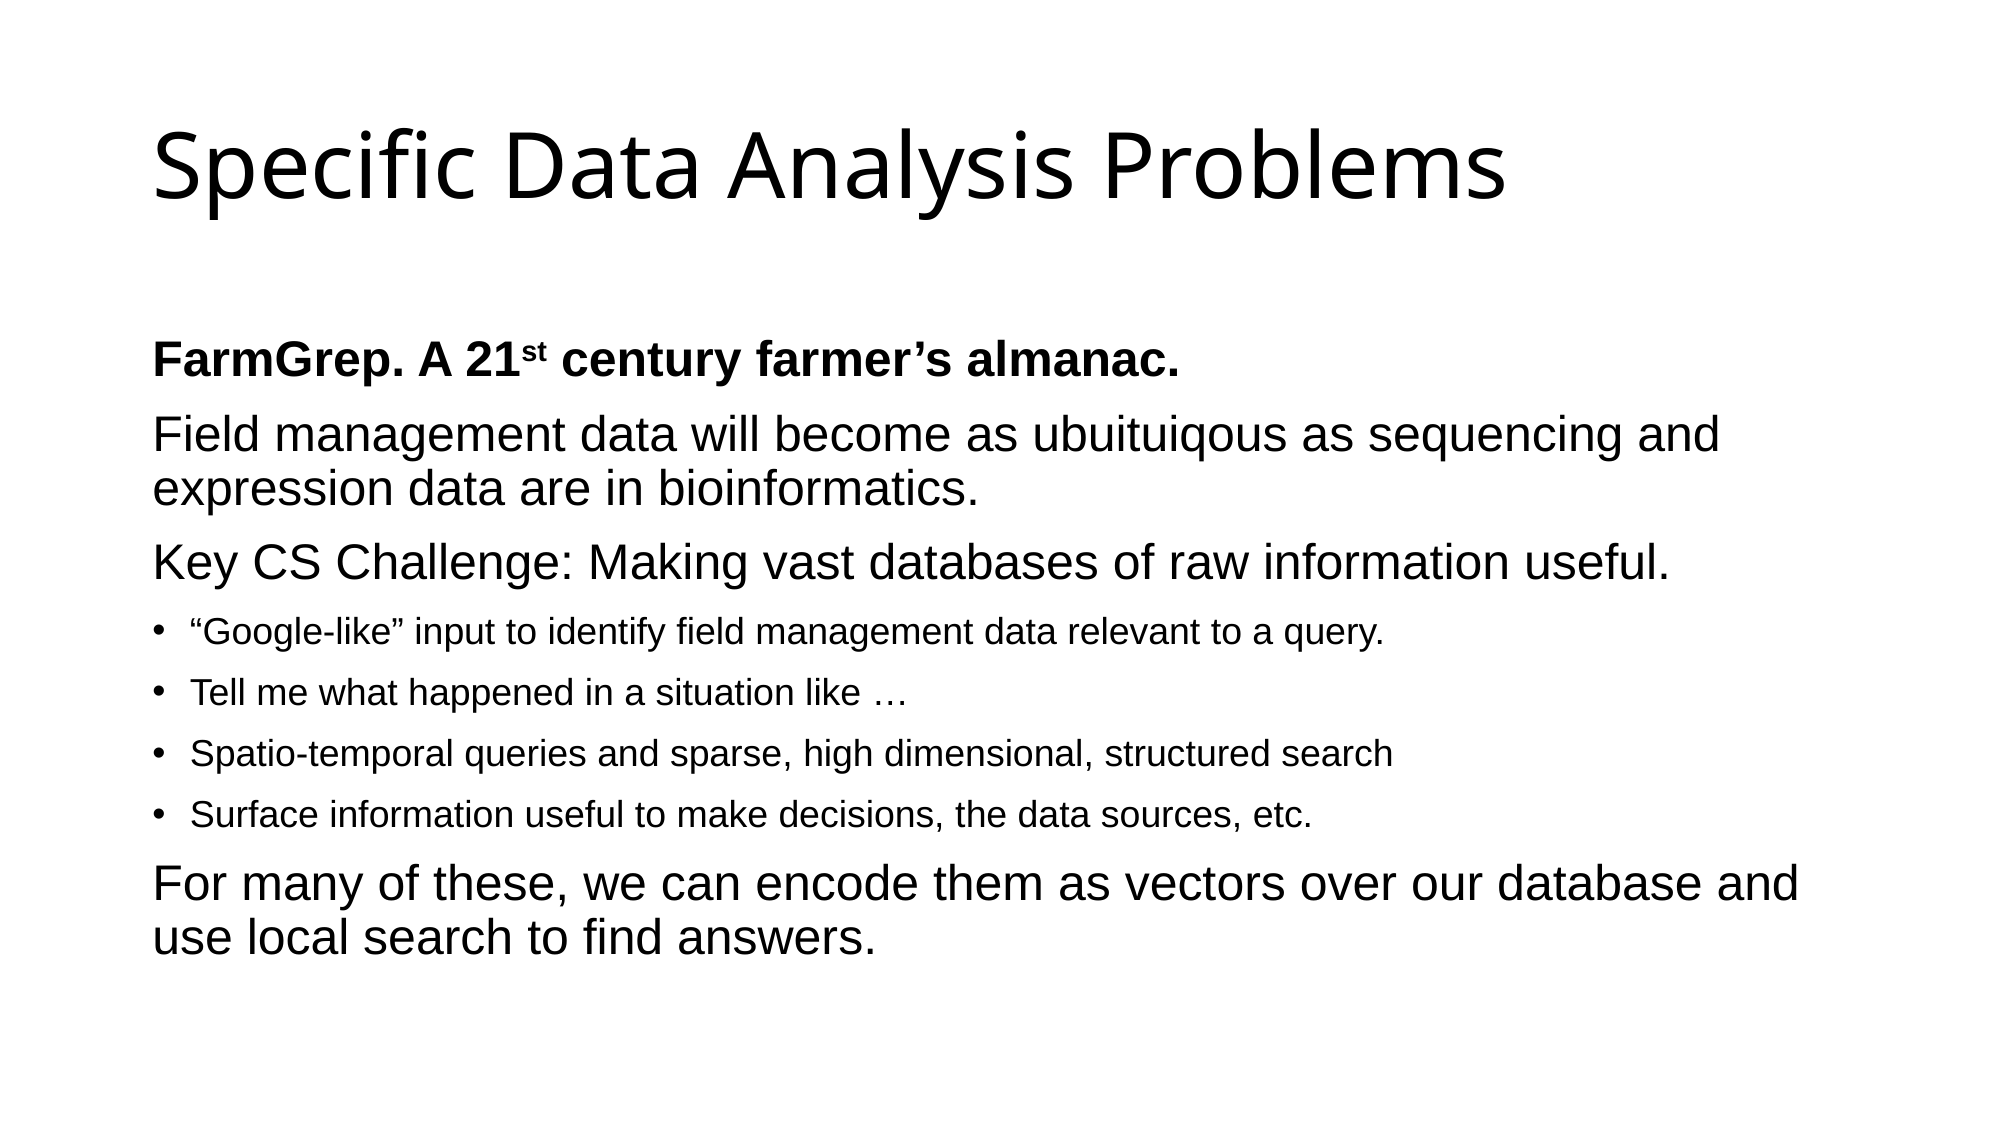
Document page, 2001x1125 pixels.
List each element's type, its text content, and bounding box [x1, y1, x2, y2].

title Specific Data Analysis Problems [137, 59, 1863, 278]
list FarmGrep. A 21st century farmer’s almanac. Field management data will become as ubuituiqous as sequencing and expression data are in bioinformatics. Key CS Challenge: Making vast databases of raw information useful. “Google-like” input to identify field management data relevant to a query. Tell me what happened in a situation like … Spatio-temporal queries and sparse, high dimensional, structured search Surface information useful to make decisions, the data sources, etc. For many of these, we can encode them as vectors over our database and use local search to find answers. [137, 325, 1901, 969]
